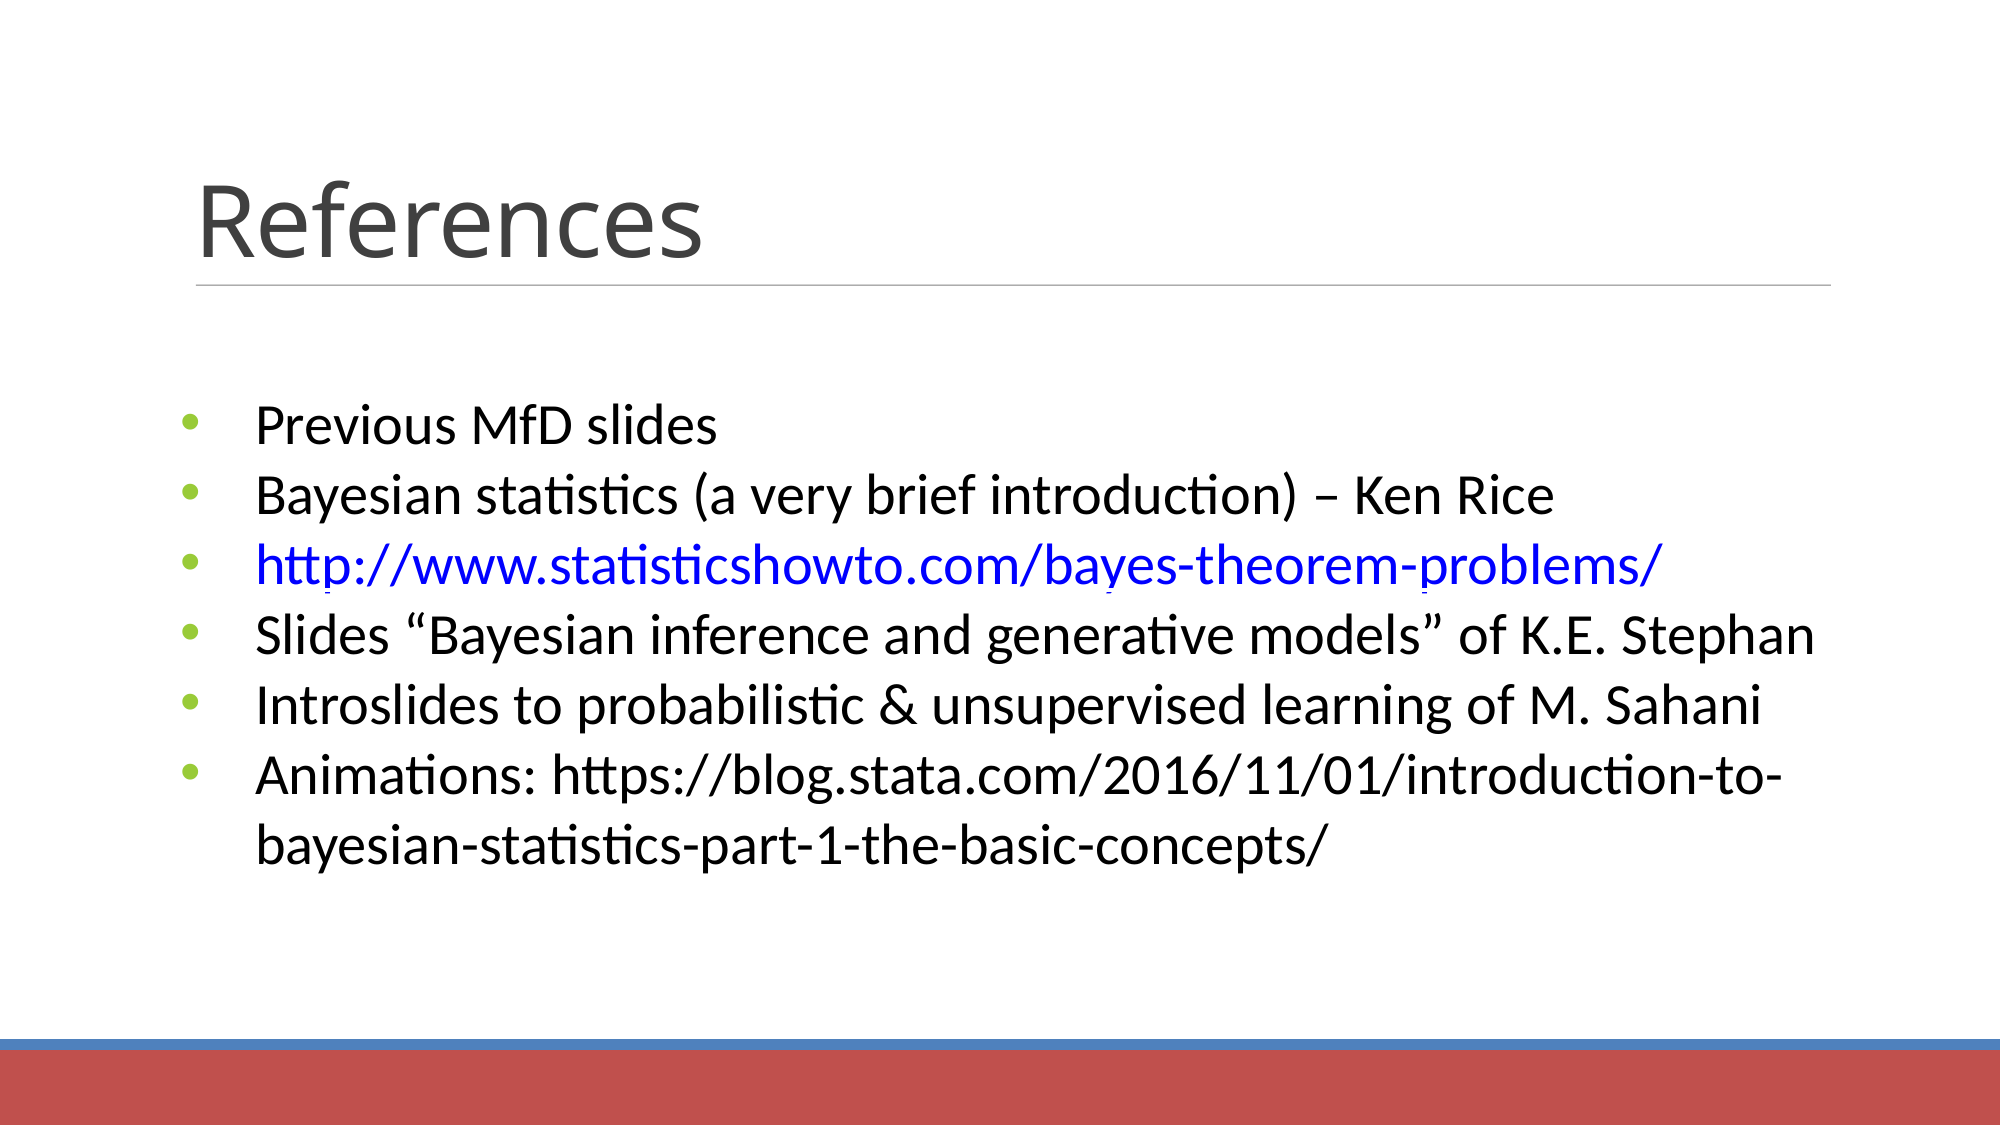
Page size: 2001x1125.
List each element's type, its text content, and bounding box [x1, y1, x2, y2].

text_box References [180, 47, 1830, 285]
text_box Previous MfD slides Bayesian statistics (a very brief introduction) – Ken Rice http://www.statisticshowto.com/bayes-theorem-problems/ Slides “Bayesian inference and generative models” of K.E. Stephan Introslides to probabilistic & unsupervised learning of M. Sahani Animations: https://blog.stata.com/2016/11/01/introduction-to-bayesian-statistics-part-1-the-basic-concepts/ [180, 379, 1830, 1040]
